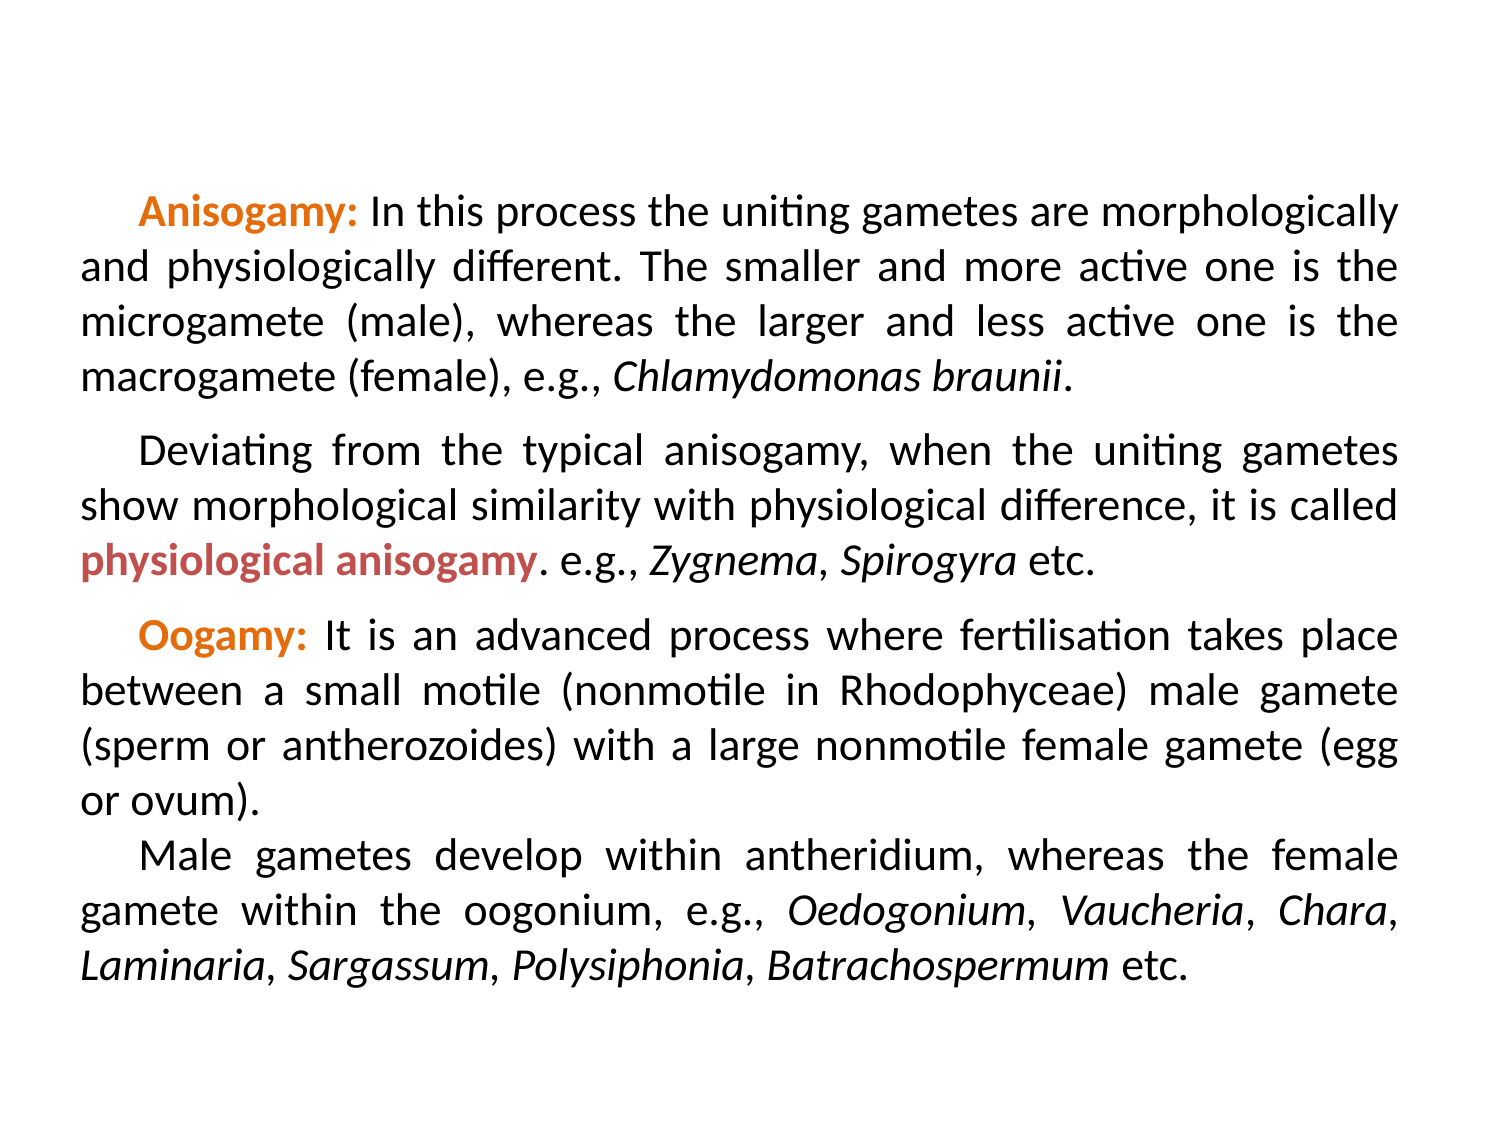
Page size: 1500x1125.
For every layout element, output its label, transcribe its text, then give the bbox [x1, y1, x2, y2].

list Anisogamy: In this process the uniting gametes are morphologically and physiologically different. The smaller and more active one is the microgamete (male), whereas the larger and less active one is the macrogamete (female), e.g., Chlamydomonas braunii. Deviating from the typical anisogamy, when the uniting gametes show morphological similarity with physiological difference, it is called physiological anisogamy. e.g., Zygnema, Spirogyra etc. Oogamy: It is an advanced process where fertilisation takes place between a small motile (nonmotile in Rhodophyceae) male gamete (sperm or antherozoides) with a large nonmotile female gamete (egg or ovum). Male gametes develop within antheridium, whereas the female gamete within the oogonium, e.g., Oedogonium, Vaucheria, Chara, Laminaria, Sargassum, Polysiphonia, Batrachospermum etc. [64, 172, 1415, 965]
